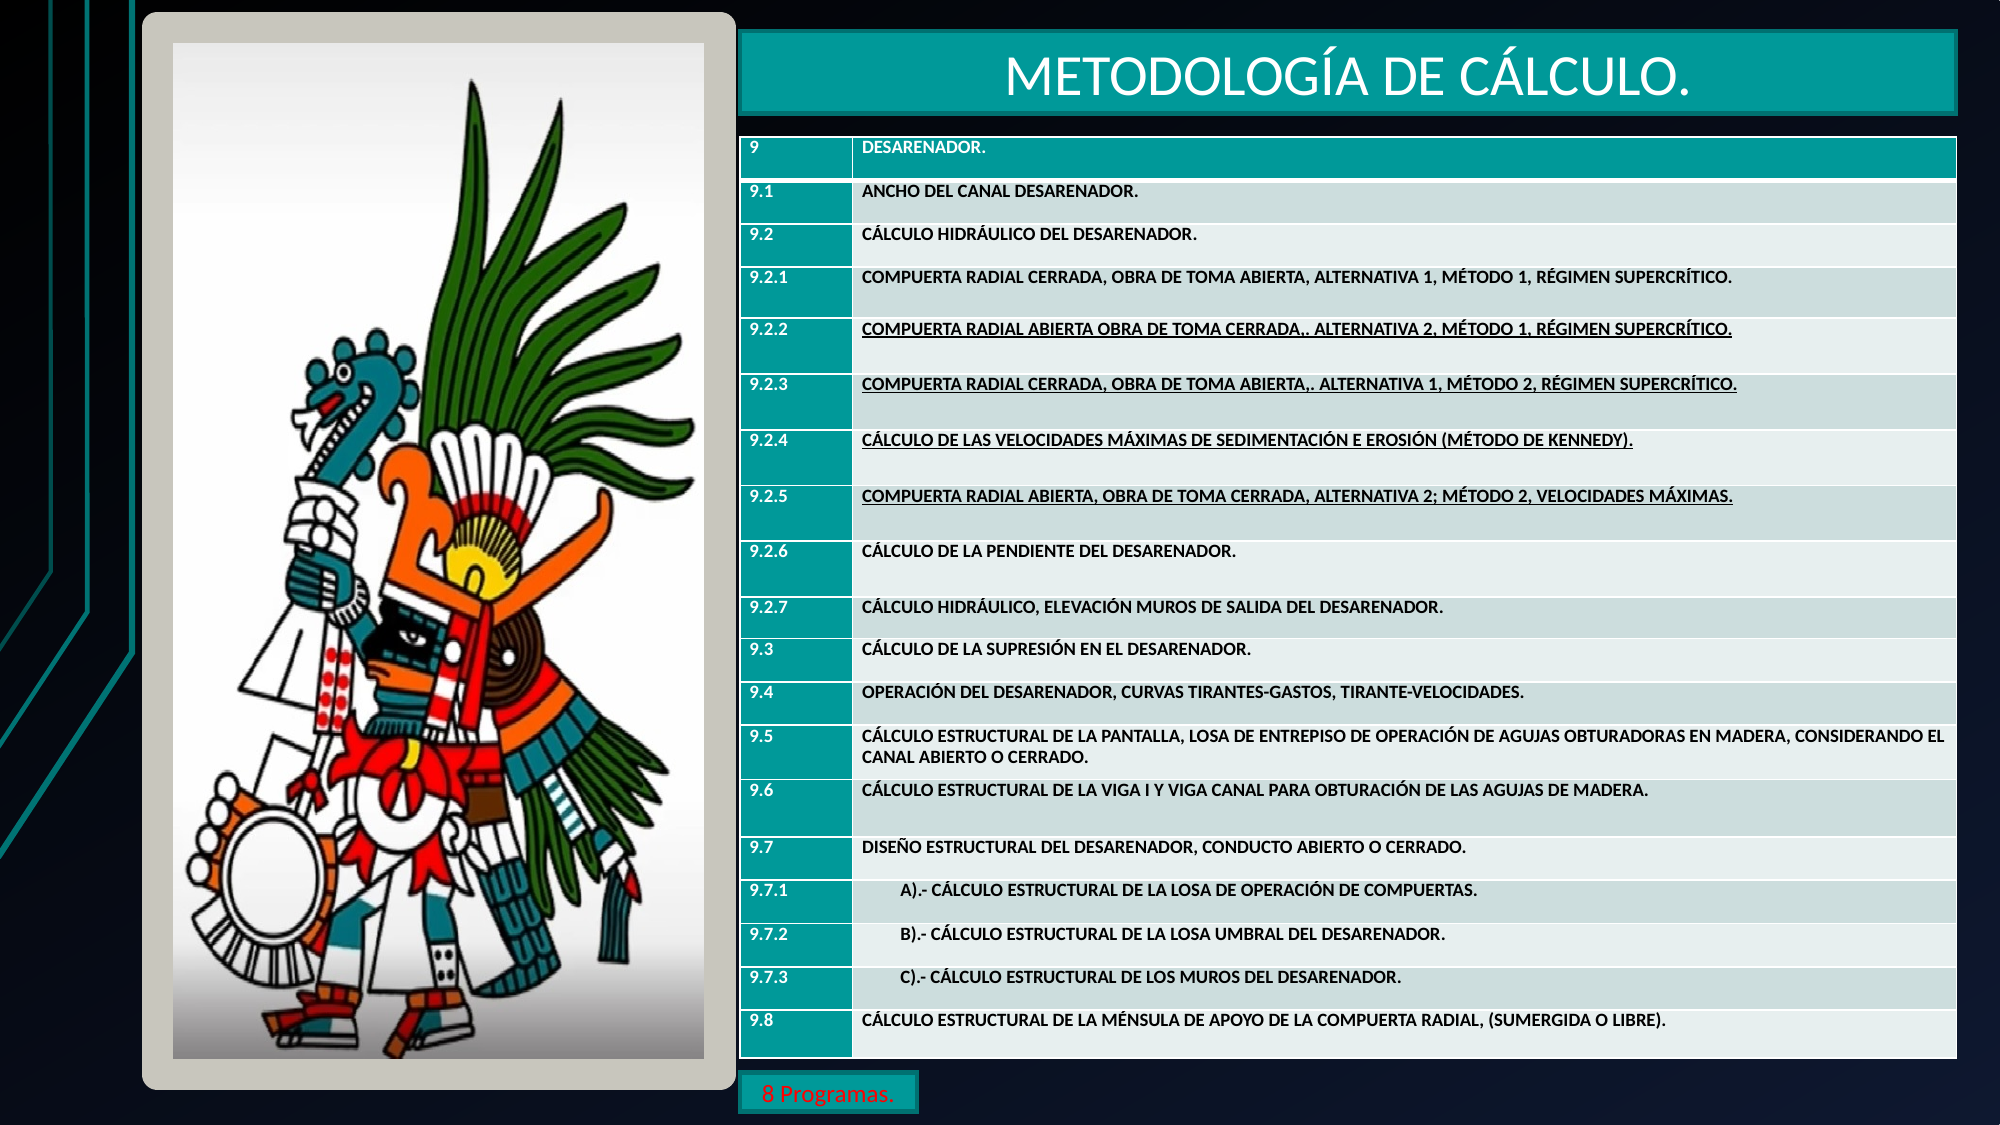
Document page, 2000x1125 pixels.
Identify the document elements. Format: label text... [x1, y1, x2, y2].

table_cell 9.2.4 [741, 431, 852, 485]
table_cell CÁLCULO ESTRUCTURAL DE LA MÉNSULA DE APOYO DE LA COMPUERTA RADIAL, (SUMERGIDA O LIBRE). [853, 1011, 1956, 1057]
table_cell C).- CÁLCULO ESTRUCTURAL DE LOS MUROS DEL DESARENADOR. [853, 968, 1956, 1009]
text_box METODOLOGÍA DE CÁLCULO. [738, 29, 1958, 116]
table_cell 9.7.1 [741, 881, 852, 923]
table_cell 9.2.5 [741, 486, 852, 540]
table_cell CÁLCULO DE LAS VELOCIDADES MÁXIMAS DE SEDIMENTACIÓN E EROSIÓN (MÉTODO DE KENNEDY). [853, 431, 1956, 485]
table_cell COMPUERTA RADIAL CERRADA, OBRA DE TOMA ABIERTA, ALTERNATIVA 1, MÉTODO 1, RÉGIMEN SUPERCRÍTICO. [853, 268, 1956, 317]
table_cell 9.7.2 [741, 924, 852, 966]
table_cell 9.2.2 [741, 319, 852, 373]
picture [172, 42, 705, 1059]
table_cell ANCHO DEL CANAL DESARENADOR. [853, 183, 1956, 223]
table_cell CÁLCULO DE LA SUPRESIÓN EN EL DESARENADOR. [853, 639, 1956, 681]
table_cell 9.7.3 [741, 968, 852, 1009]
table_cell 9.2.1 [741, 268, 852, 317]
table_cell 9.6 [741, 780, 852, 836]
text_box 8 Programas. [738, 1070, 919, 1114]
table_header 9 [741, 138, 852, 178]
table_cell CÁLCULO HIDRÁULICO DEL DESARENADOR. [853, 225, 1956, 266]
table_cell B).- CÁLCULO ESTRUCTURAL DE LA LOSA UMBRAL DEL DESARENADOR. [853, 924, 1956, 966]
table_cell 9.4 [741, 683, 852, 724]
table_cell CÁLCULO DE LA PENDIENTE DEL DESARENADOR. [853, 542, 1956, 596]
table_cell 9.2.6 [741, 542, 852, 596]
table_header DESARENADOR. [853, 138, 1956, 178]
table_cell DISEÑO ESTRUCTURAL DEL DESARENADOR, CONDUCTO ABIERTO O CERRADO. [853, 838, 1956, 879]
table_cell 9.8 [741, 1011, 852, 1057]
table_cell COMPUERTA RADIAL CERRADA, OBRA DE TOMA ABIERTA,. ALTERNATIVA 1, MÉTODO 2, RÉGIMEN SUPERCRÍTICO. [853, 375, 1956, 429]
table_cell 9.7 [741, 838, 852, 879]
table_cell 9.2.7 [741, 598, 852, 638]
table_cell 9.1 [741, 183, 852, 223]
table_cell 9.5 [741, 726, 852, 779]
table_cell COMPUERTA RADIAL ABIERTA, OBRA DE TOMA CERRADA, ALTERNATIVA 2; MÉTODO 2, VELOCIDADES MÁXIMAS. [853, 486, 1956, 540]
table_cell OPERACIÓN DEL DESARENADOR, CURVAS TIRANTES-GASTOS, TIRANTE-VELOCIDADES. [853, 683, 1956, 724]
table_cell COMPUERTA RADIAL ABIERTA OBRA DE TOMA CERRADA,. ALTERNATIVA 2, MÉTODO 1, RÉGIMEN SUPERCRÍTICO. [853, 319, 1956, 373]
table_cell CÁLCULO ESTRUCTURAL DE LA PANTALLA, LOSA DE ENTREPISO DE OPERACIÓN DE AGUJAS OBTURADORAS EN MADERA, CONSIDERANDO EL CANAL ABIERTO O CERRADO. [853, 726, 1956, 779]
table_cell A).- CÁLCULO ESTRUCTURAL DE LA LOSA DE OPERACIÓN DE COMPUERTAS. [853, 881, 1956, 923]
table_cell 9.2.3 [741, 375, 852, 429]
table_cell CÁLCULO ESTRUCTURAL DE LA VIGA I Y VIGA CANAL PARA OBTURACIÓN DE LAS AGUJAS DE MADERA. [853, 780, 1956, 836]
table_cell CÁLCULO HIDRÁULICO, ELEVACIÓN MUROS DE SALIDA DEL DESARENADOR. [853, 598, 1956, 638]
table_cell 9.3 [741, 639, 852, 681]
table_cell 9.2 [741, 225, 852, 266]
